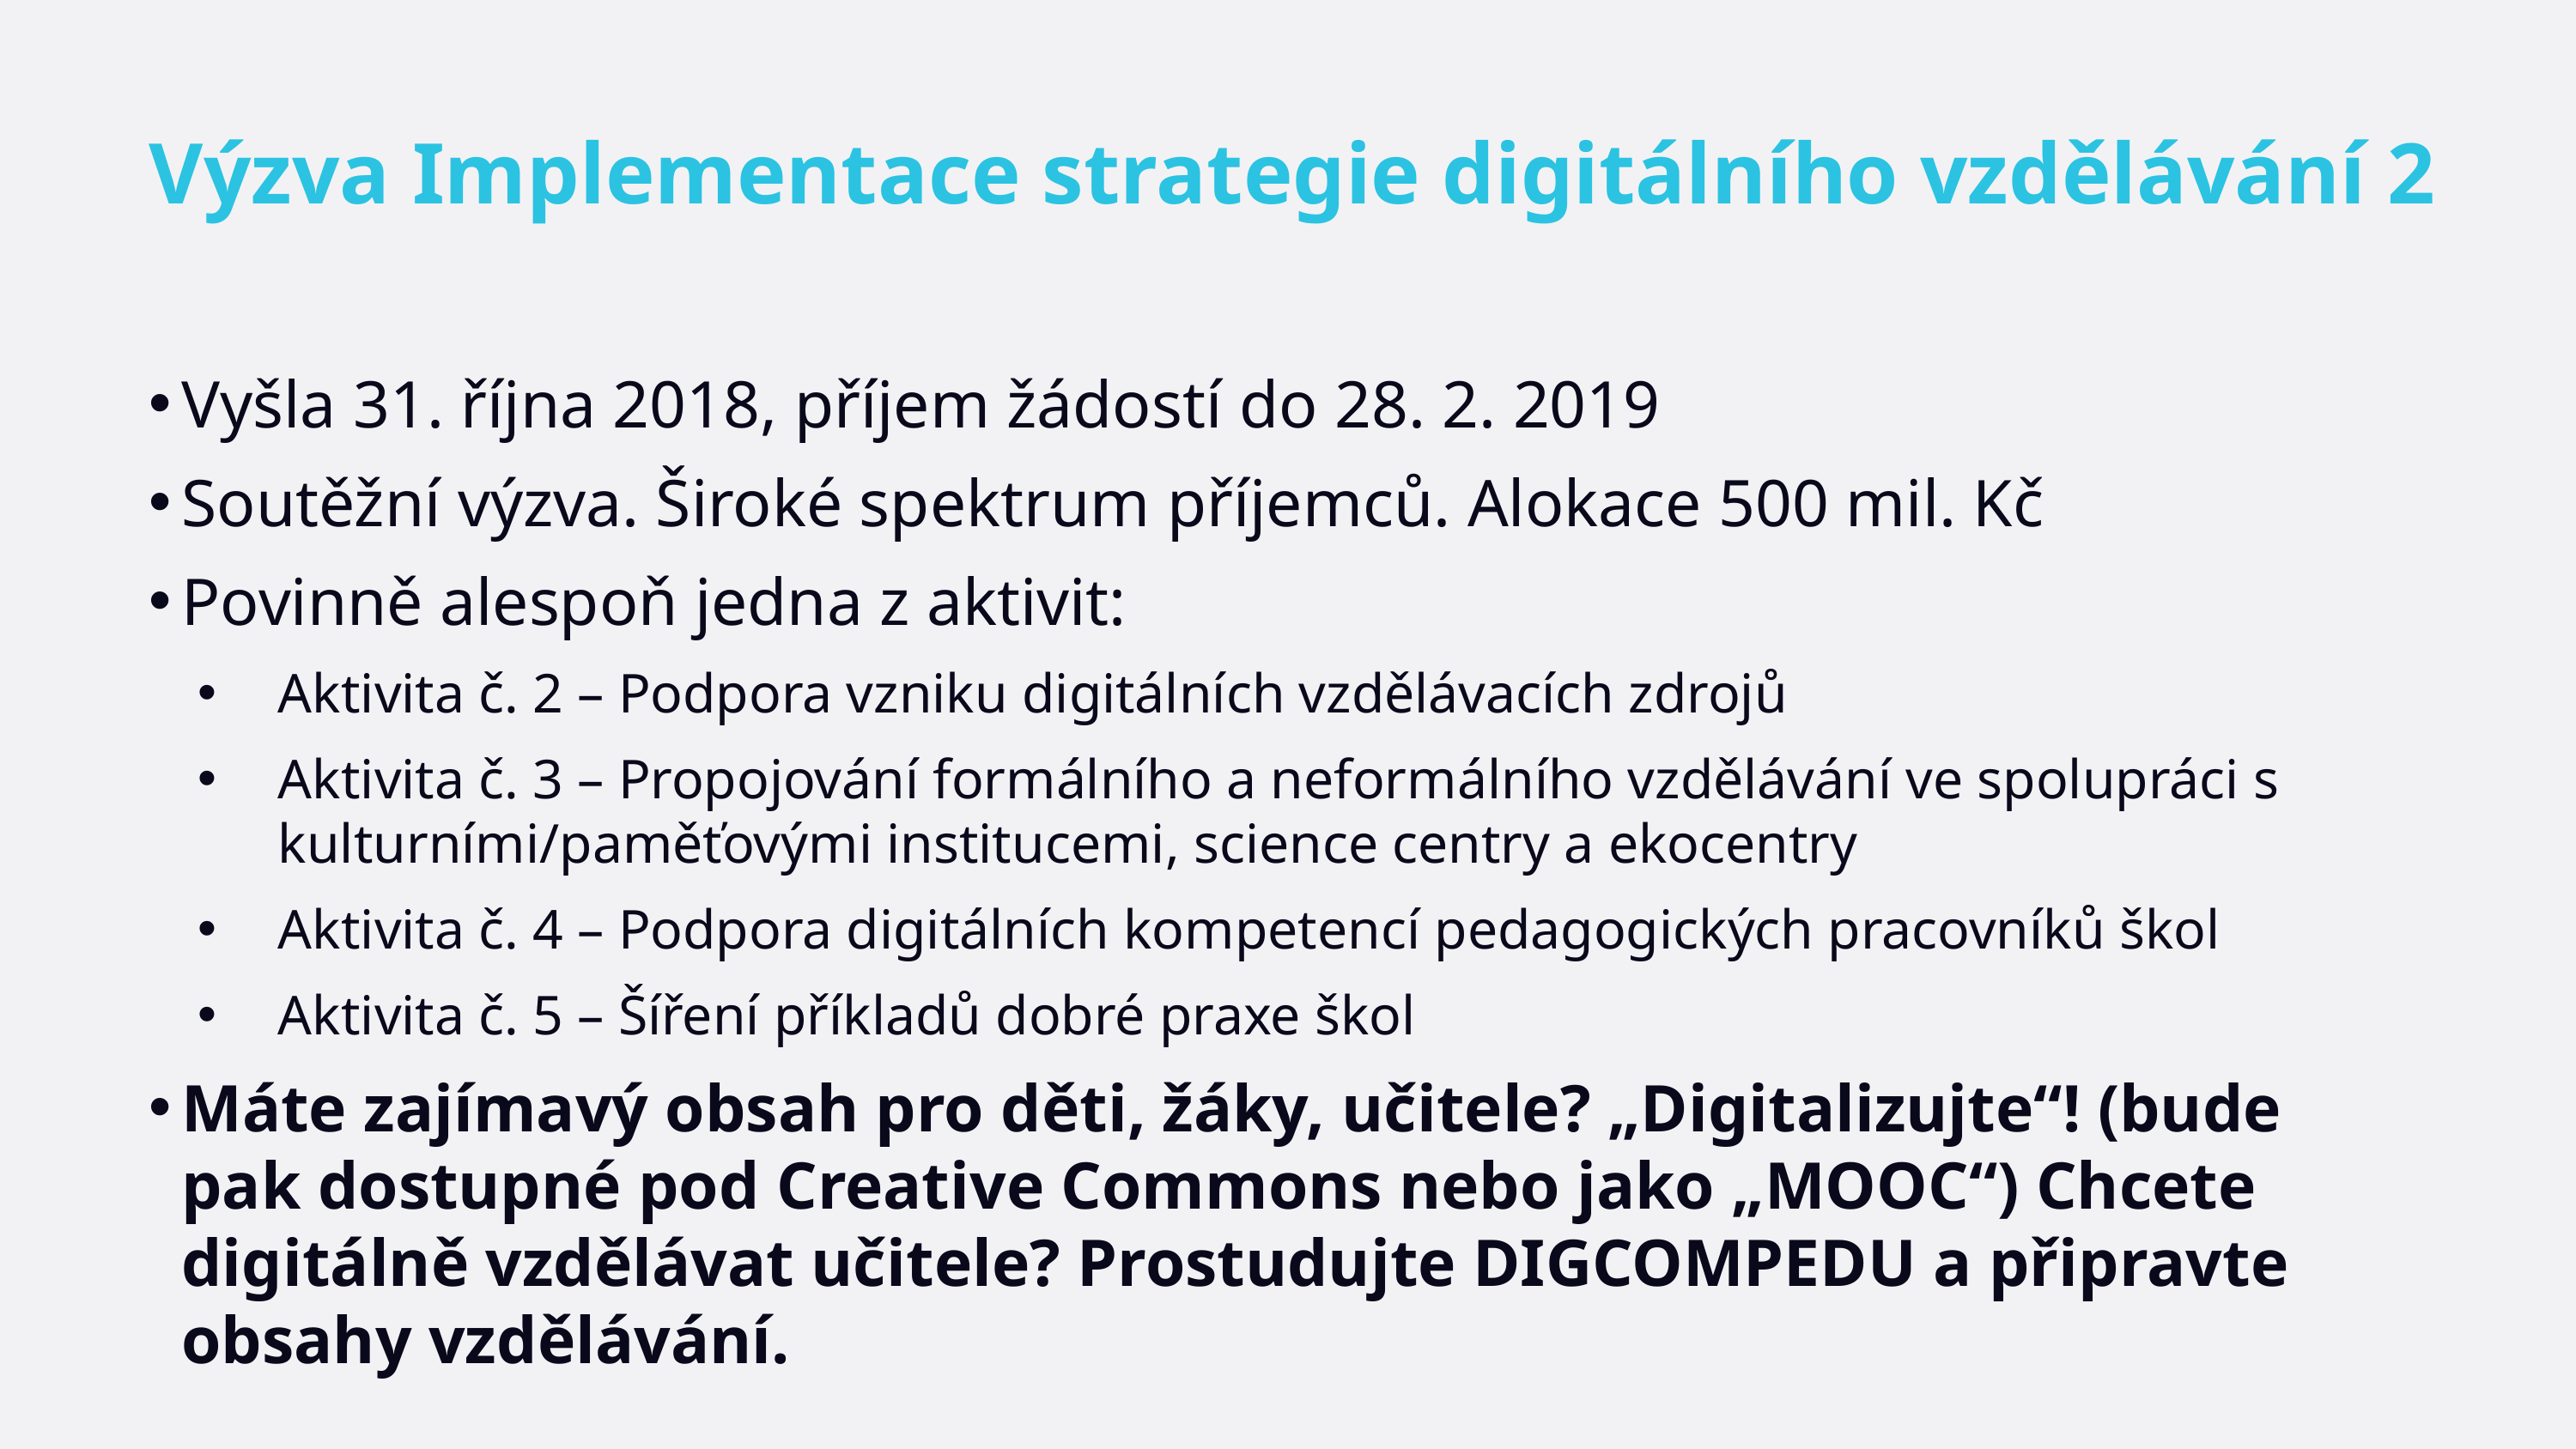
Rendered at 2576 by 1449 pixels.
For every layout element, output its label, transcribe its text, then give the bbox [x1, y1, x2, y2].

list Vyšla 31. října 2018, příjem žádostí do 28. 2. 2019 Soutěžní výzva. Široké spektrum příjemců. Alokace 500 mil. Kč Povinně alespoň jedna z aktivit: Aktivita č. 2 – Podpora vzniku digitálních vzdělávacích zdrojů Aktivita č. 3 – Propojování formálního a neformálního vzdělávání ve spolupráci s kulturními/paměťovými institucemi, science centry a ekocentry Aktivita č. 4 – Podpora digitálních kompetencí pedagogických pracovníků škol Aktivita č. 5 – Šíření příkladů dobré praxe škol Máte zajímavý obsah pro děti, žáky, učitele? „Digitalizujte“! (bude pak dostupné pod Creative Commons nebo jako „MOOC“) Chcete digitálně vzdělávat učitele? Prostudujte DIGCOMPEDU a připravte obsahy vzdělávání. [137, 356, 2394, 1261]
title Výzva Implementace strategie digitálního vzdělávání 2 [137, 124, 2512, 306]
